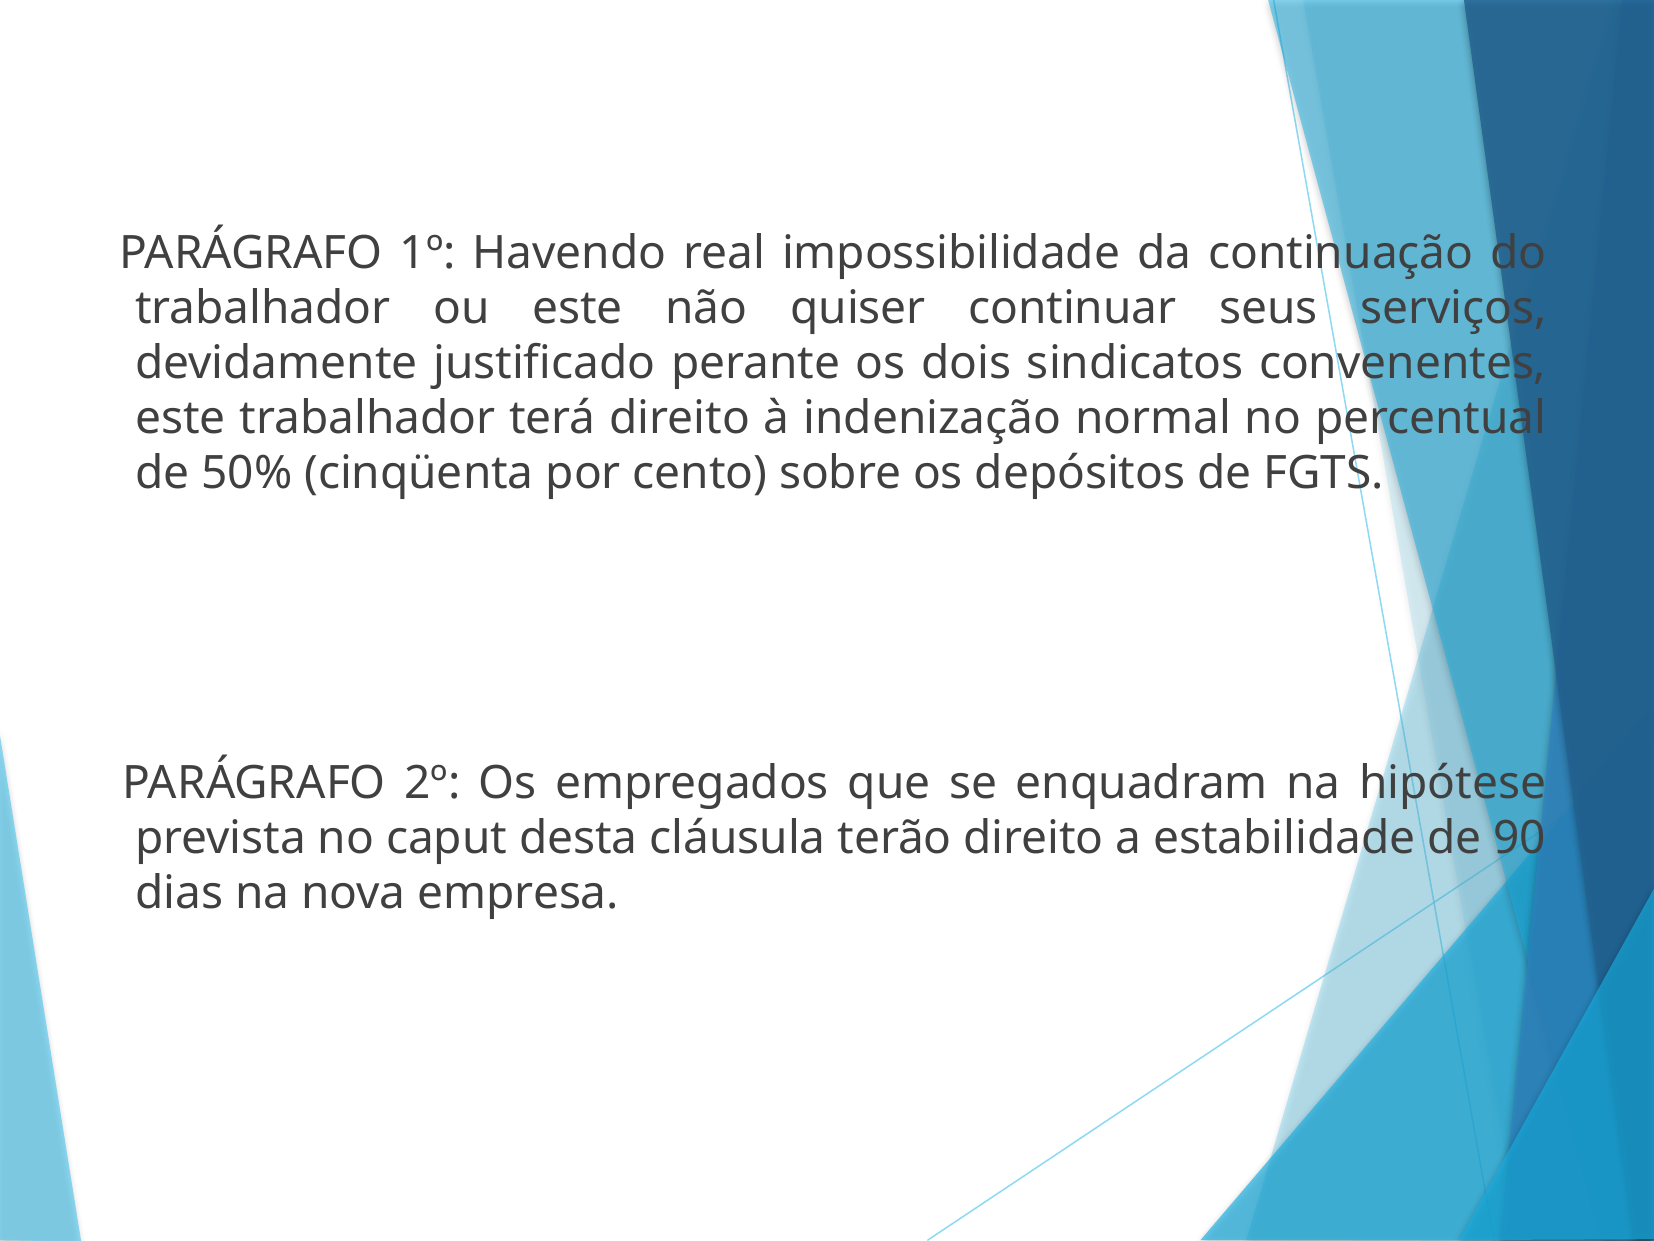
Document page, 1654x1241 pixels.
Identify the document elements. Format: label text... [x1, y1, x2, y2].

list PARÁGRAFO 1º: Havendo real impossibilidade da continuação do trabalhador ou este não quiser continuar seus serviços, devidamente justificado perante os dois sindicatos convenentes, este trabalhador terá direito à indenização normal no percentual de 50% (cinqüenta por cento) sobre os depósitos de FGTS. PARÁGRAFO 2º: Os empregados que se enquadram na hipótese prevista no caput desta cláusula terão direito a estabilidade de 90 dias na nova empresa. [49, 212, 1562, 934]
